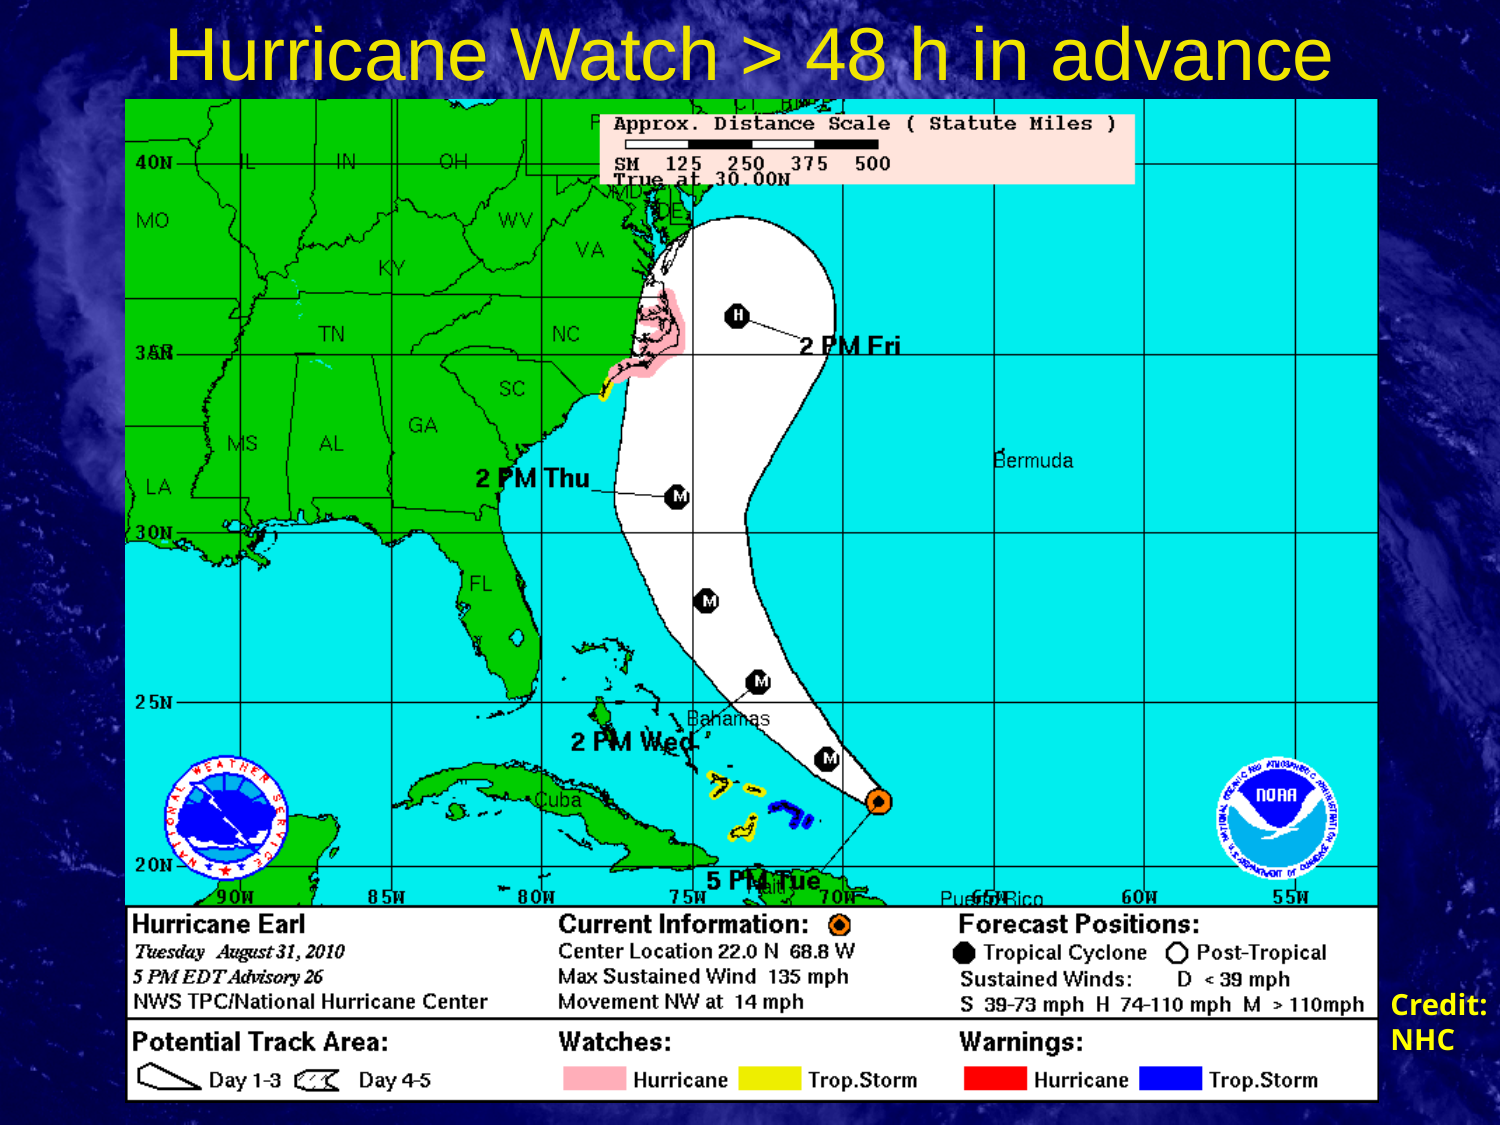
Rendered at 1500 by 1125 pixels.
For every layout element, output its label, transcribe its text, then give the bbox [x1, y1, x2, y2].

picture [0, 99, 1500, 1125]
text_box Credit: NHC [1387, 985, 1500, 1125]
title Hurricane Watch > 48 h in advance [0, 0, 1500, 113]
